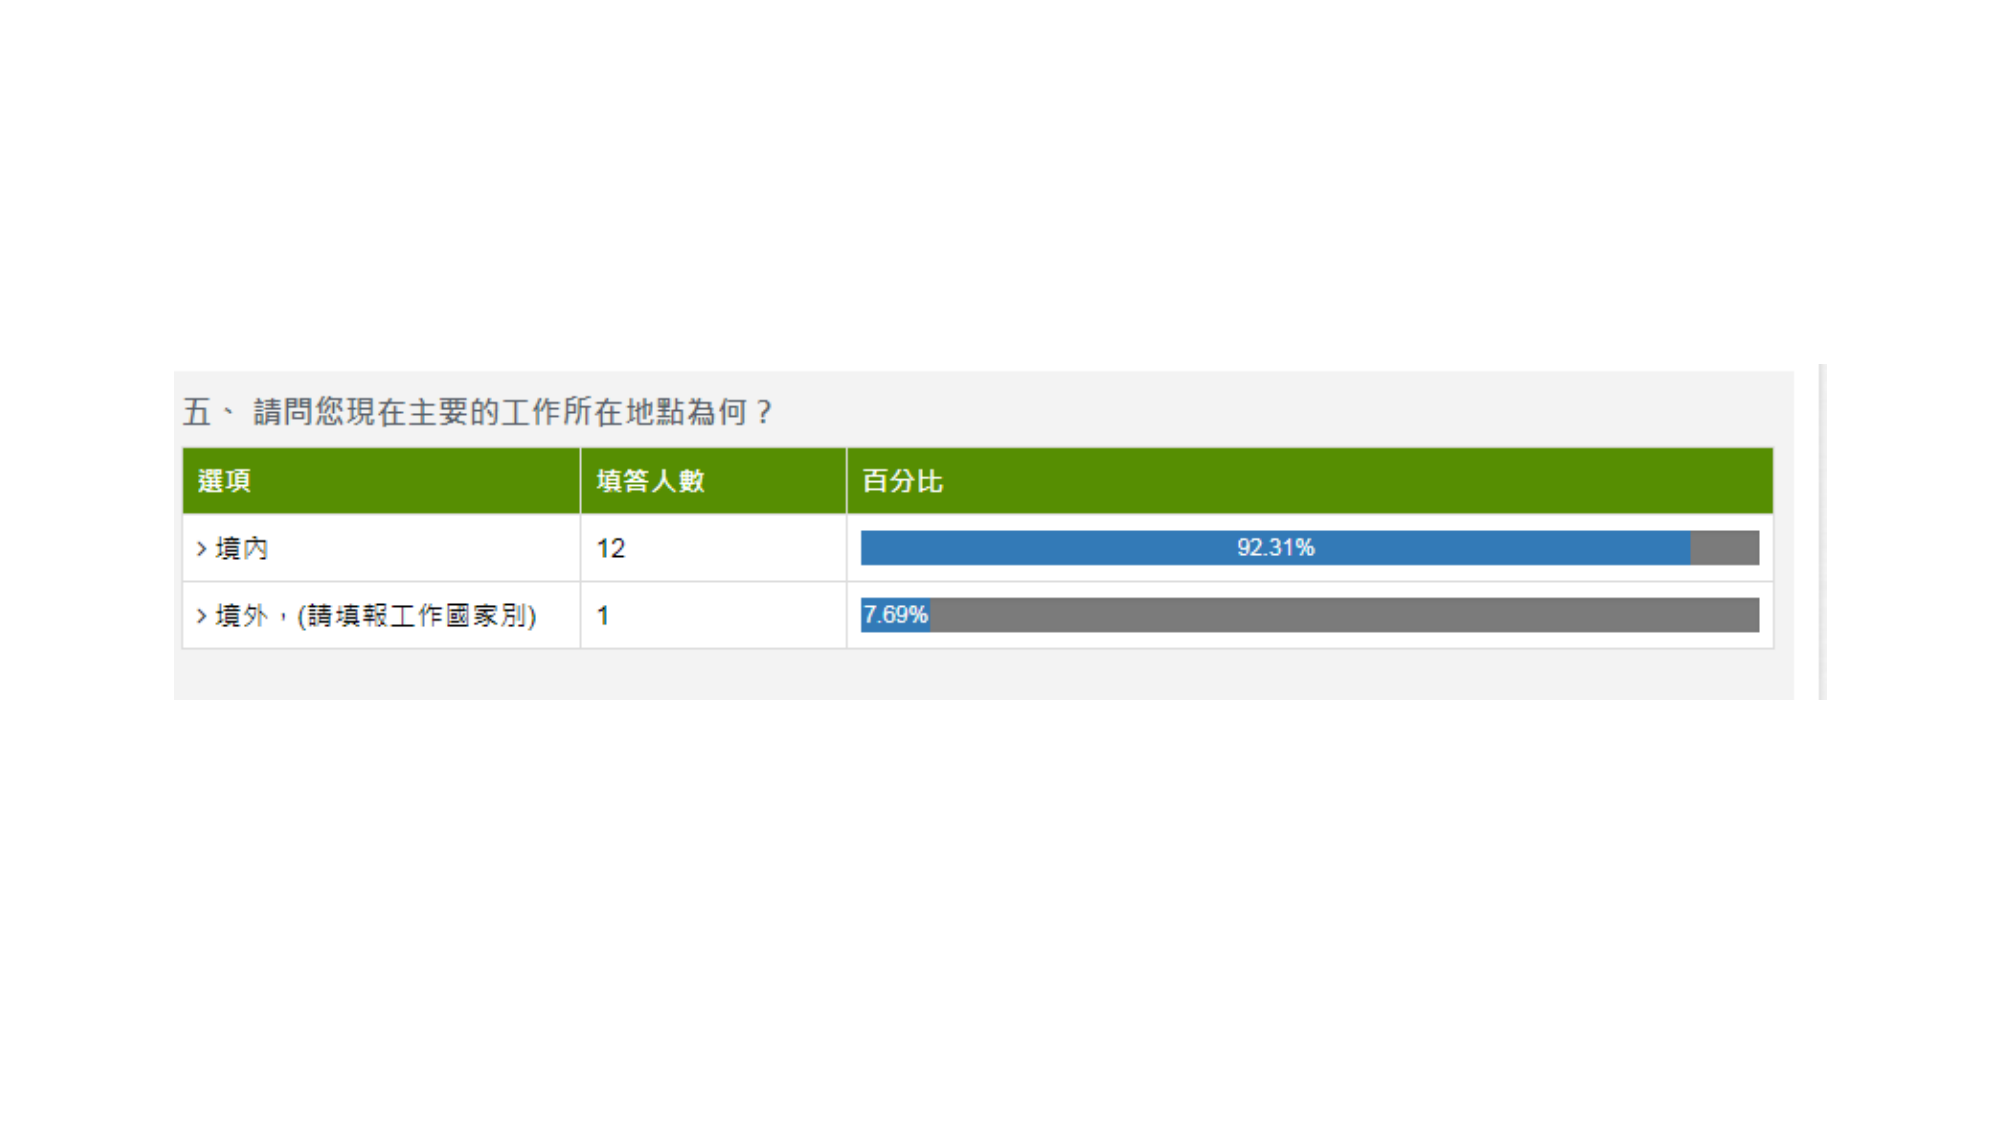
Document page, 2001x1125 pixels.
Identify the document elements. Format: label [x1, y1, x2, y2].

picture [174, 364, 1827, 700]
